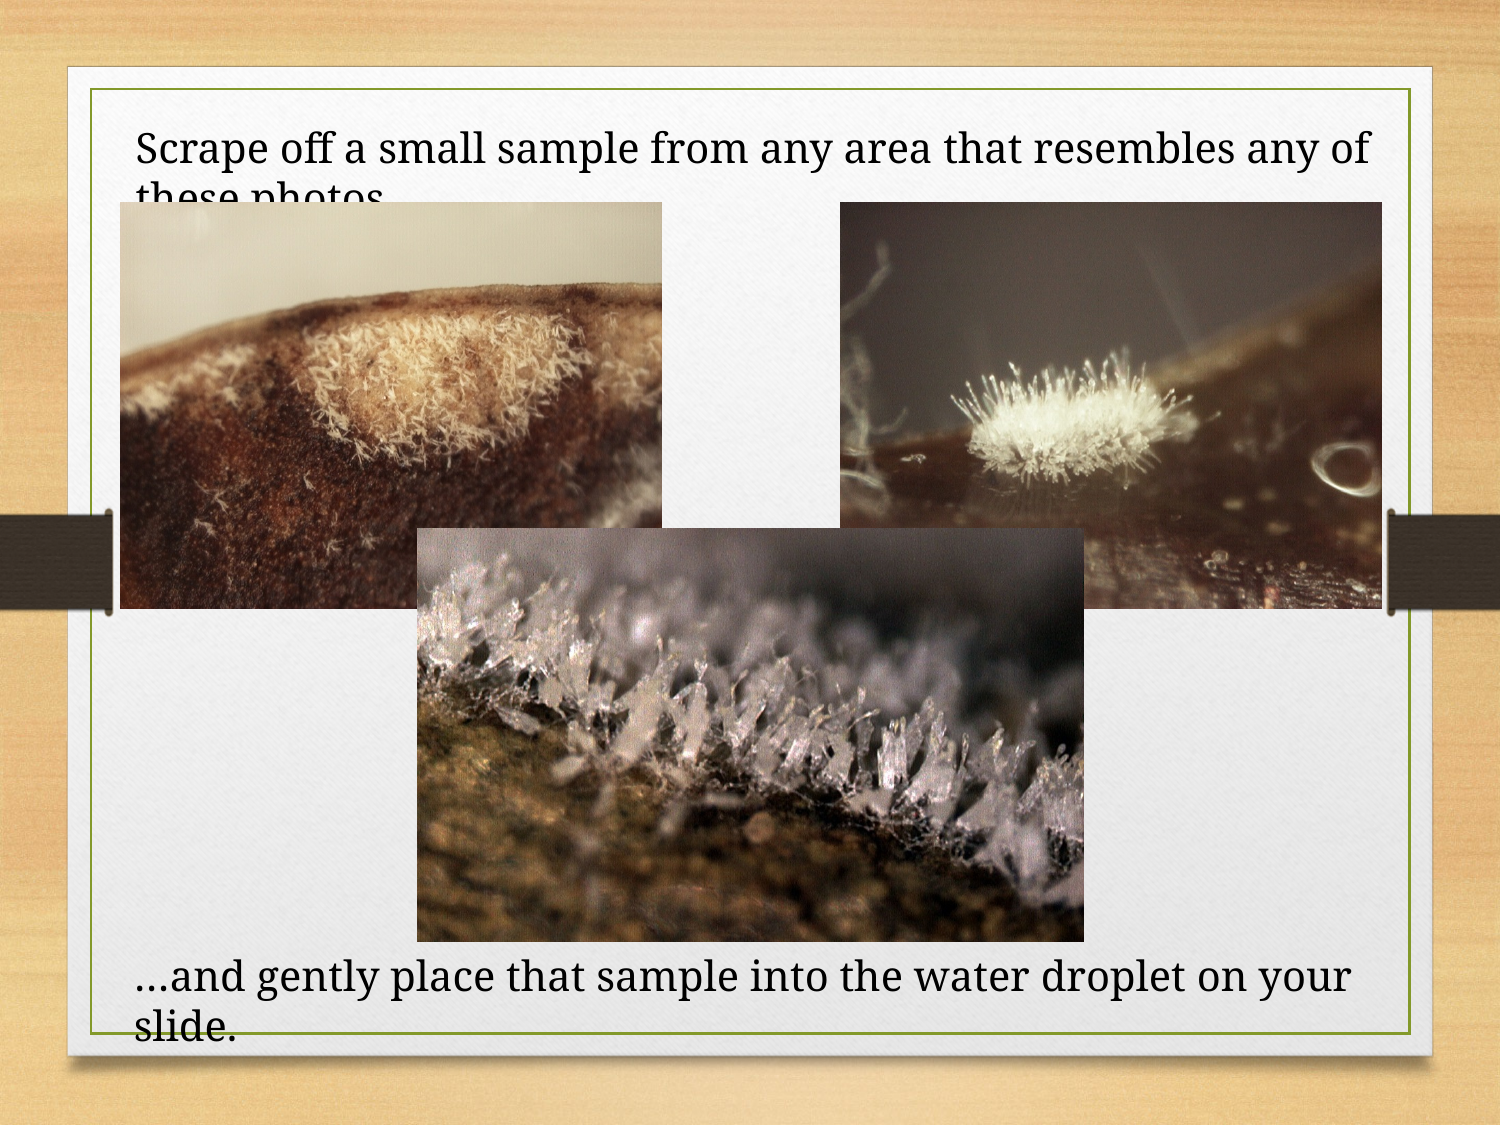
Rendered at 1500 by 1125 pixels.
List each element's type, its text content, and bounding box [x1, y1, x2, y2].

picture [0, 0, 1500, 1125]
text_box Scrape off a small sample from any area that resembles any of these photos [120, 114, 1395, 229]
text_box …and gently place that sample into the water droplet on your slide. [119, 941, 1382, 1057]
